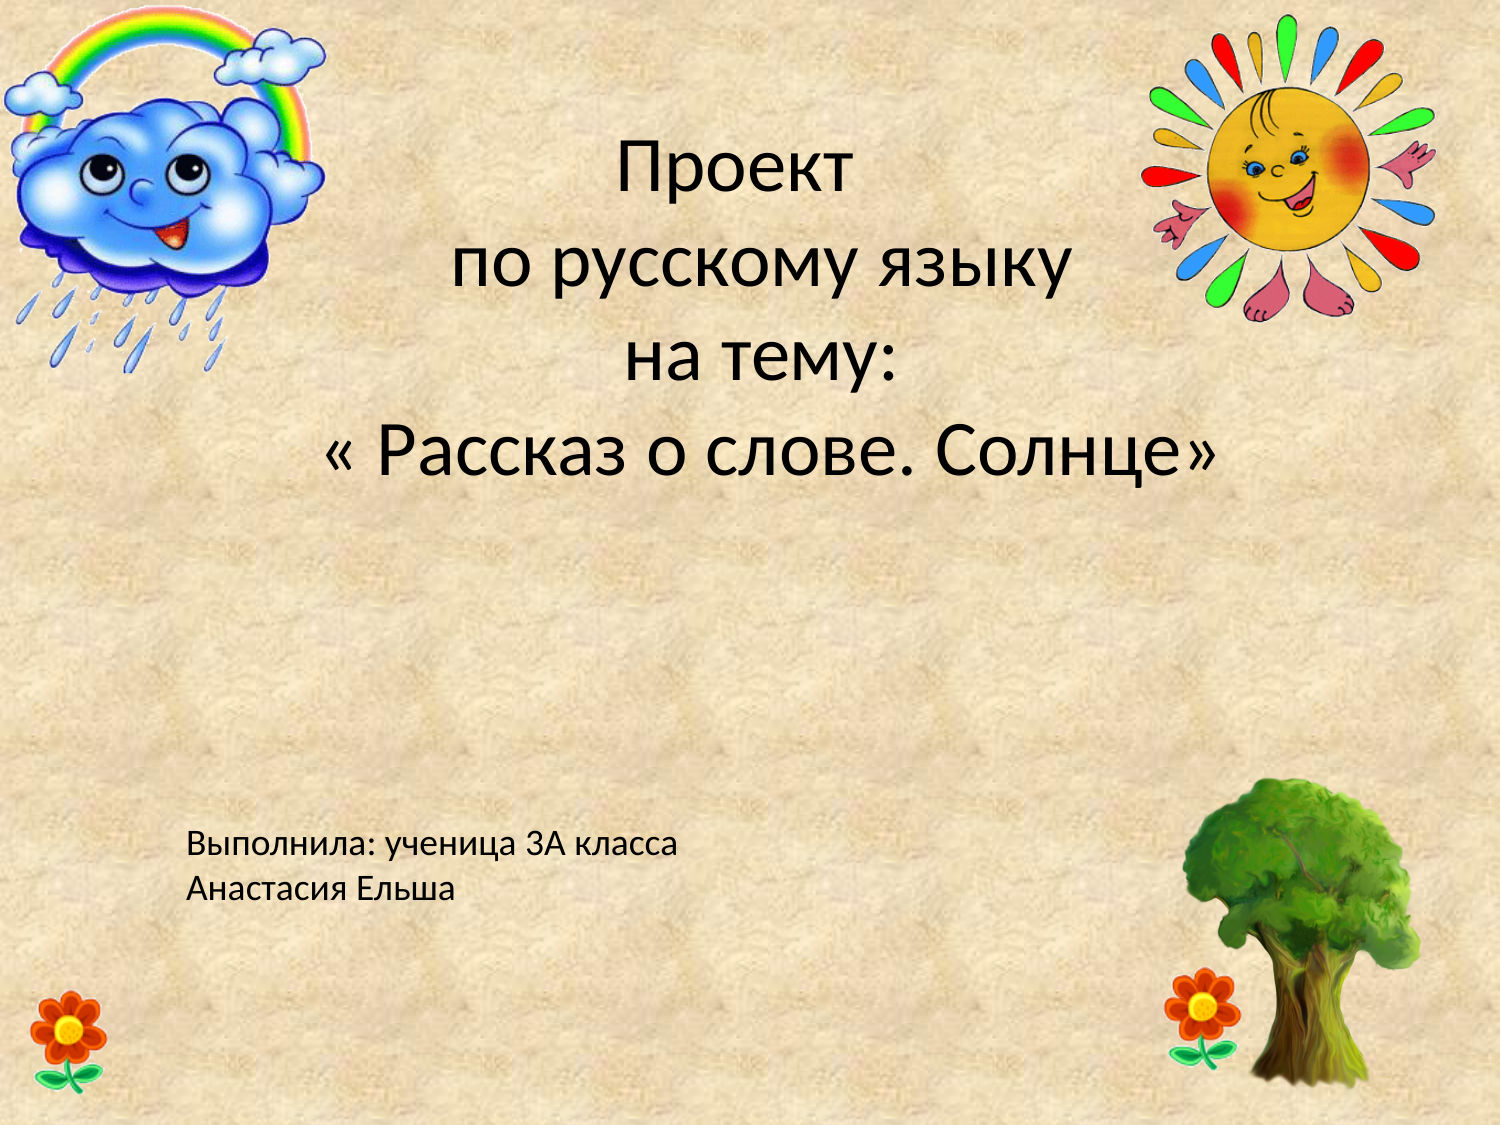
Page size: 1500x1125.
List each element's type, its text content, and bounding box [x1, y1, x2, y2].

title Проект по русскому языку на тему: « Рассказ о слове. Солнце» [230, 101, 1294, 597]
picture [0, 0, 1500, 1125]
text_box Выполнила: ученица 3А класса Анастасия Ельша [171, 810, 739, 916]
